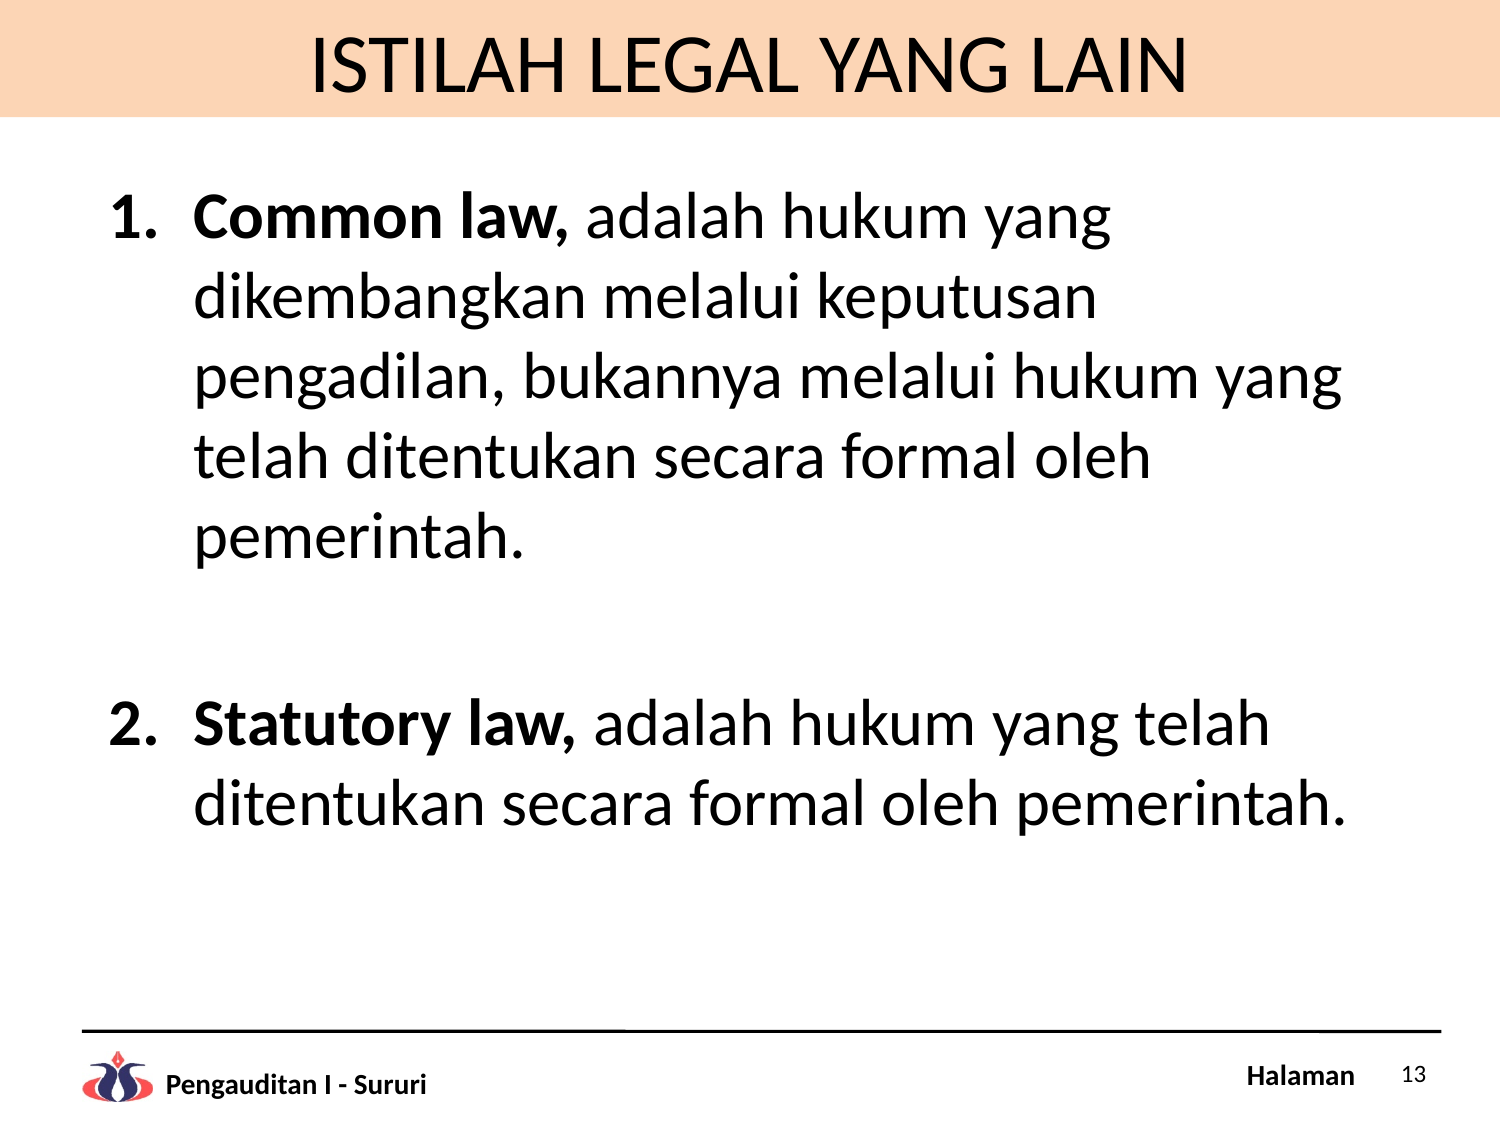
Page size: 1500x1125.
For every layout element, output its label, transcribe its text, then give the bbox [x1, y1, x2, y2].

slide_number 13 [1371, 1042, 1442, 1103]
title ISTILAH LEGAL YANG LAIN [0, 0, 1500, 118]
picture [82, 1051, 153, 1102]
subtitle Common law, adalah hukum yang dikembangkan melalui keputusan pengadilan, bukannya melalui hukum yang telah ditentukan secara formal oleh pemerintah. Statutory law, adalah hukum yang telah ditentukan secara formal oleh pemerintah. [93, 164, 1442, 926]
